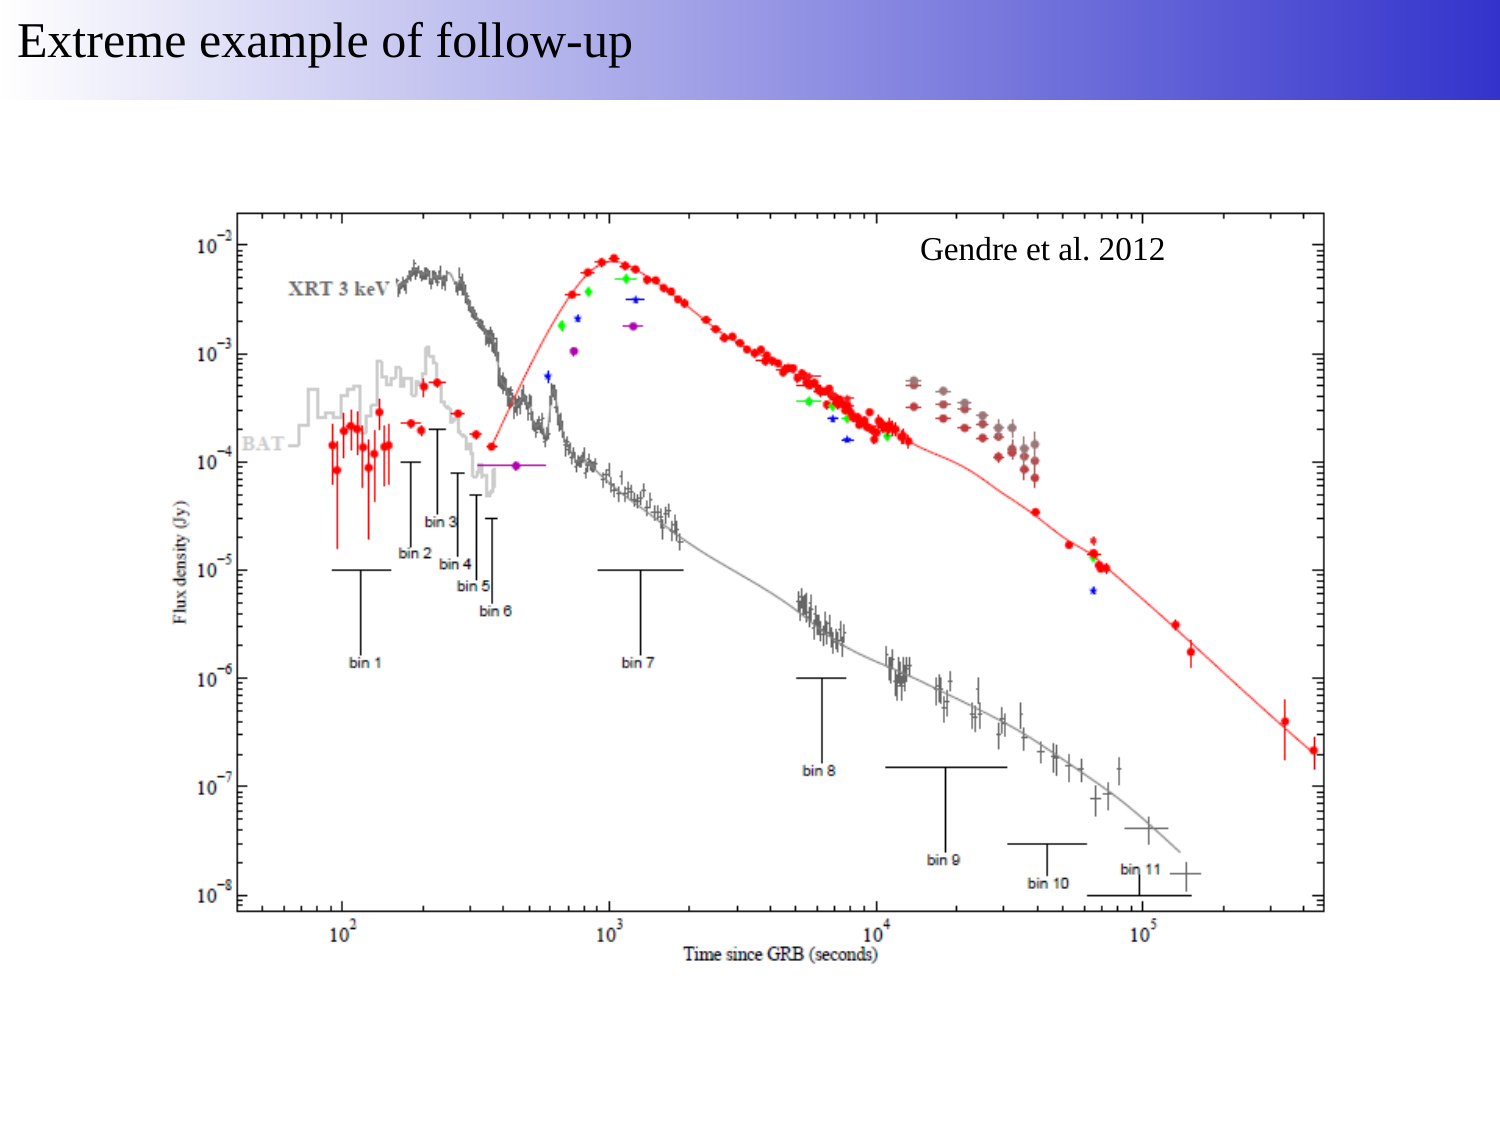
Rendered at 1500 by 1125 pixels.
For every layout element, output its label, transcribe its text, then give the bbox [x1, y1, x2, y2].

picture [96, 169, 1400, 1000]
text_box Extreme example of follow-up [2, 0, 649, 75]
